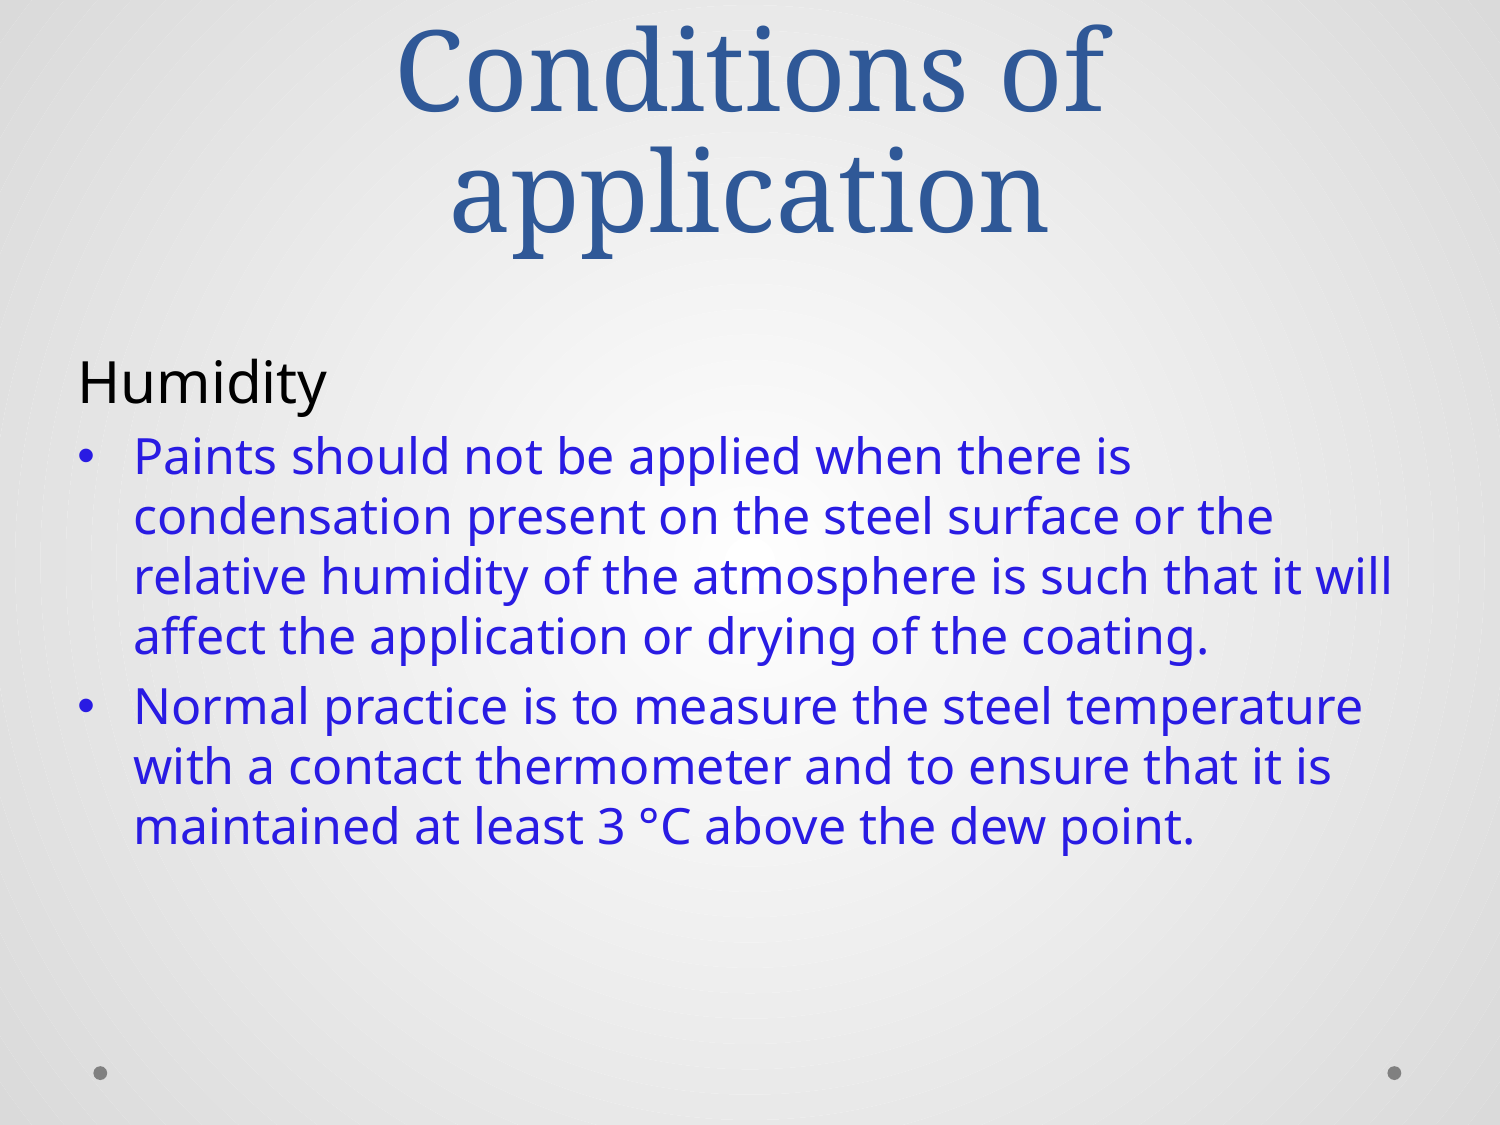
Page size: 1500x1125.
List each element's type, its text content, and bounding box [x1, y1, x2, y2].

list Humidity Paints should not be applied when there is condensation present on the steel surface or the relative humidity of the atmosphere is such that it will affect the application or drying of the coating. Normal practice is to measure the steel temperature with a contact thermometer and to ensure that it is maintained at least 3 °C above the dew point. [62, 337, 1413, 963]
title Conditions of application [75, 0, 1425, 263]
